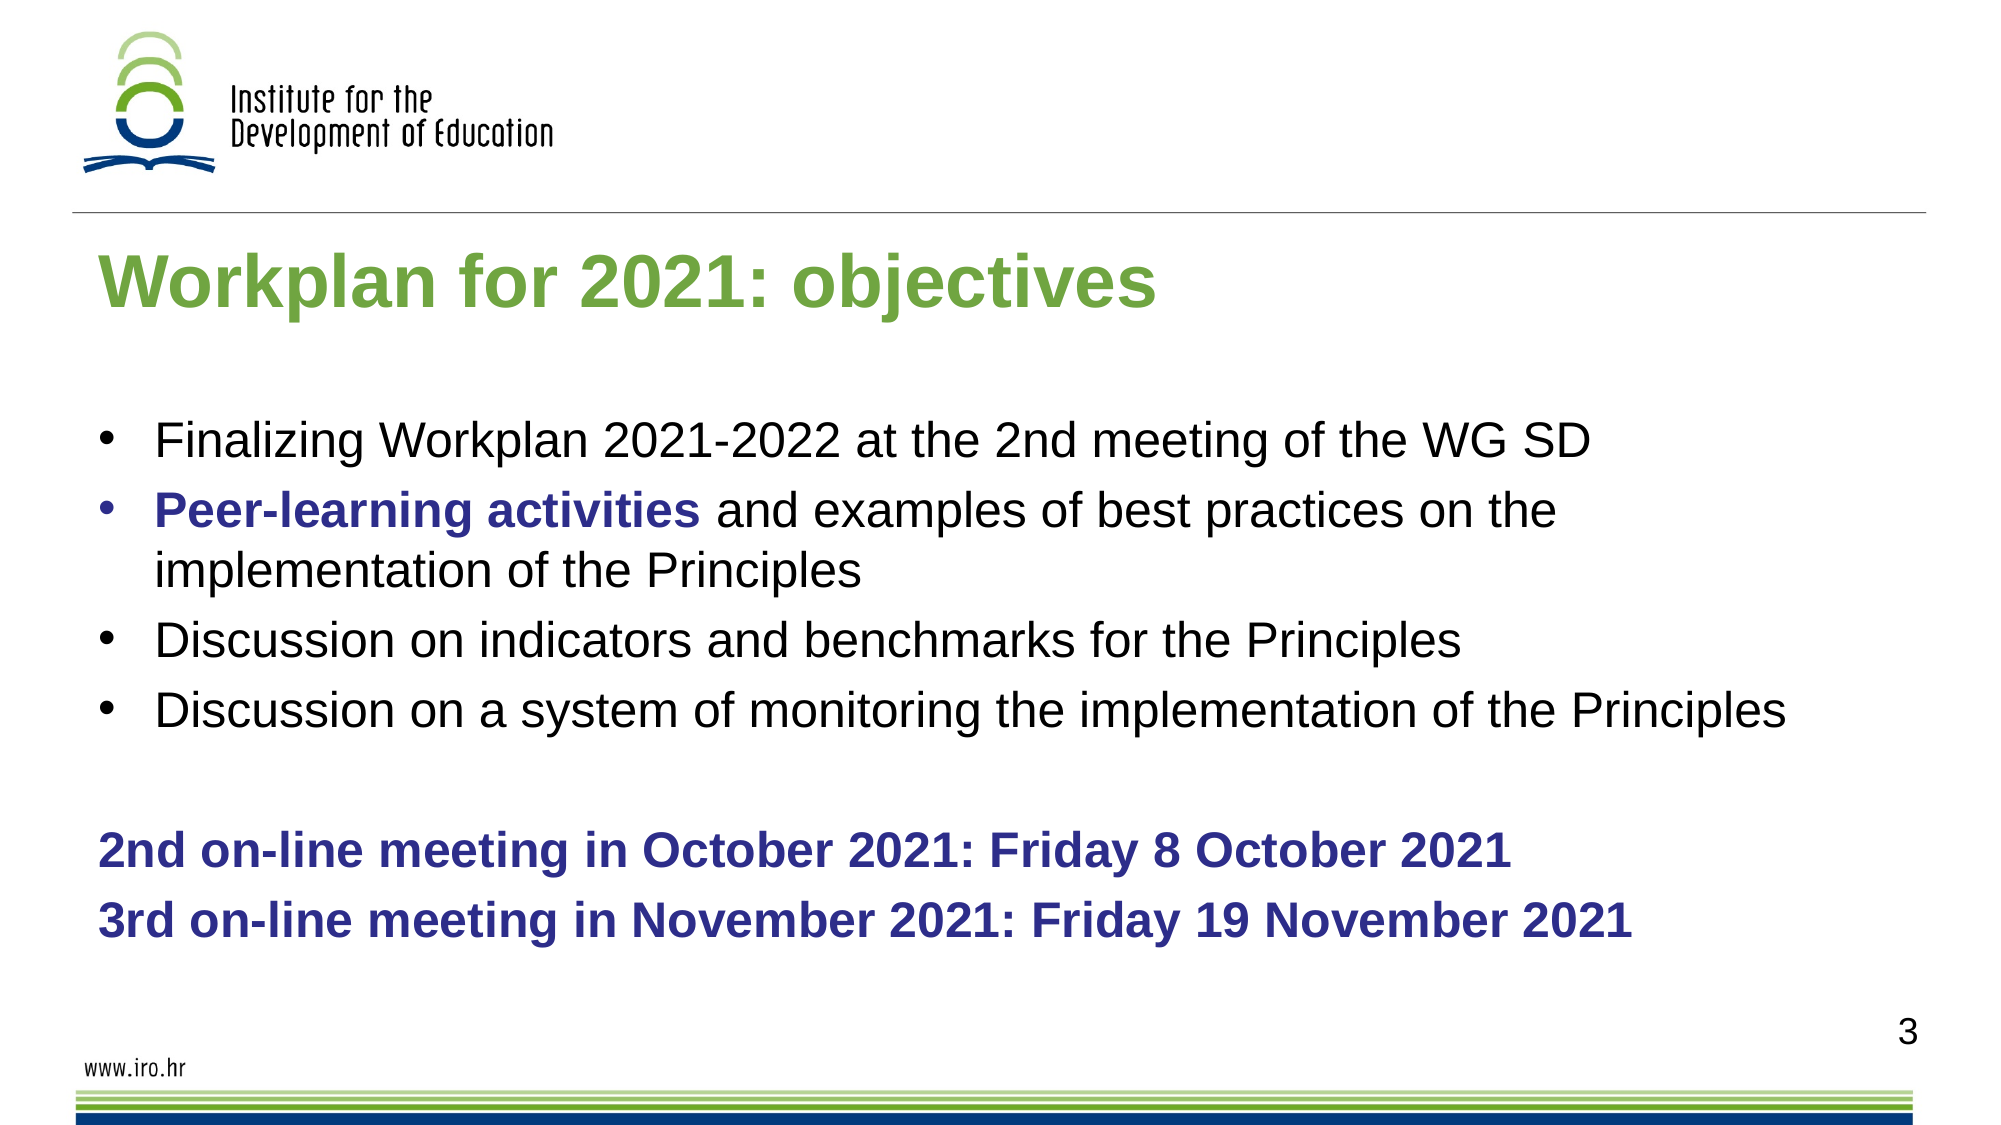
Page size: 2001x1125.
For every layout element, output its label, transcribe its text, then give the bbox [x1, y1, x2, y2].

title Workplan for 2021: objectives [83, 224, 1917, 338]
picture [0, 0, 1998, 215]
slide_number 3 [1516, 999, 1934, 1075]
picture [0, 1055, 1989, 1125]
list Finalizing Workplan 2021-2022 at the 2nd meeting of the WG SD Peer-learning activities and examples of best practices on the implementation of the Principles Discussion on indicators and benchmarks for the Principles Discussion on a system of monitoring the implementation of the Principles 2nd on-line meeting in October 2021: Friday 8 October 2021 3rd on-line meeting in November 2021: Friday 19 November 2021 [83, 399, 1917, 1038]
